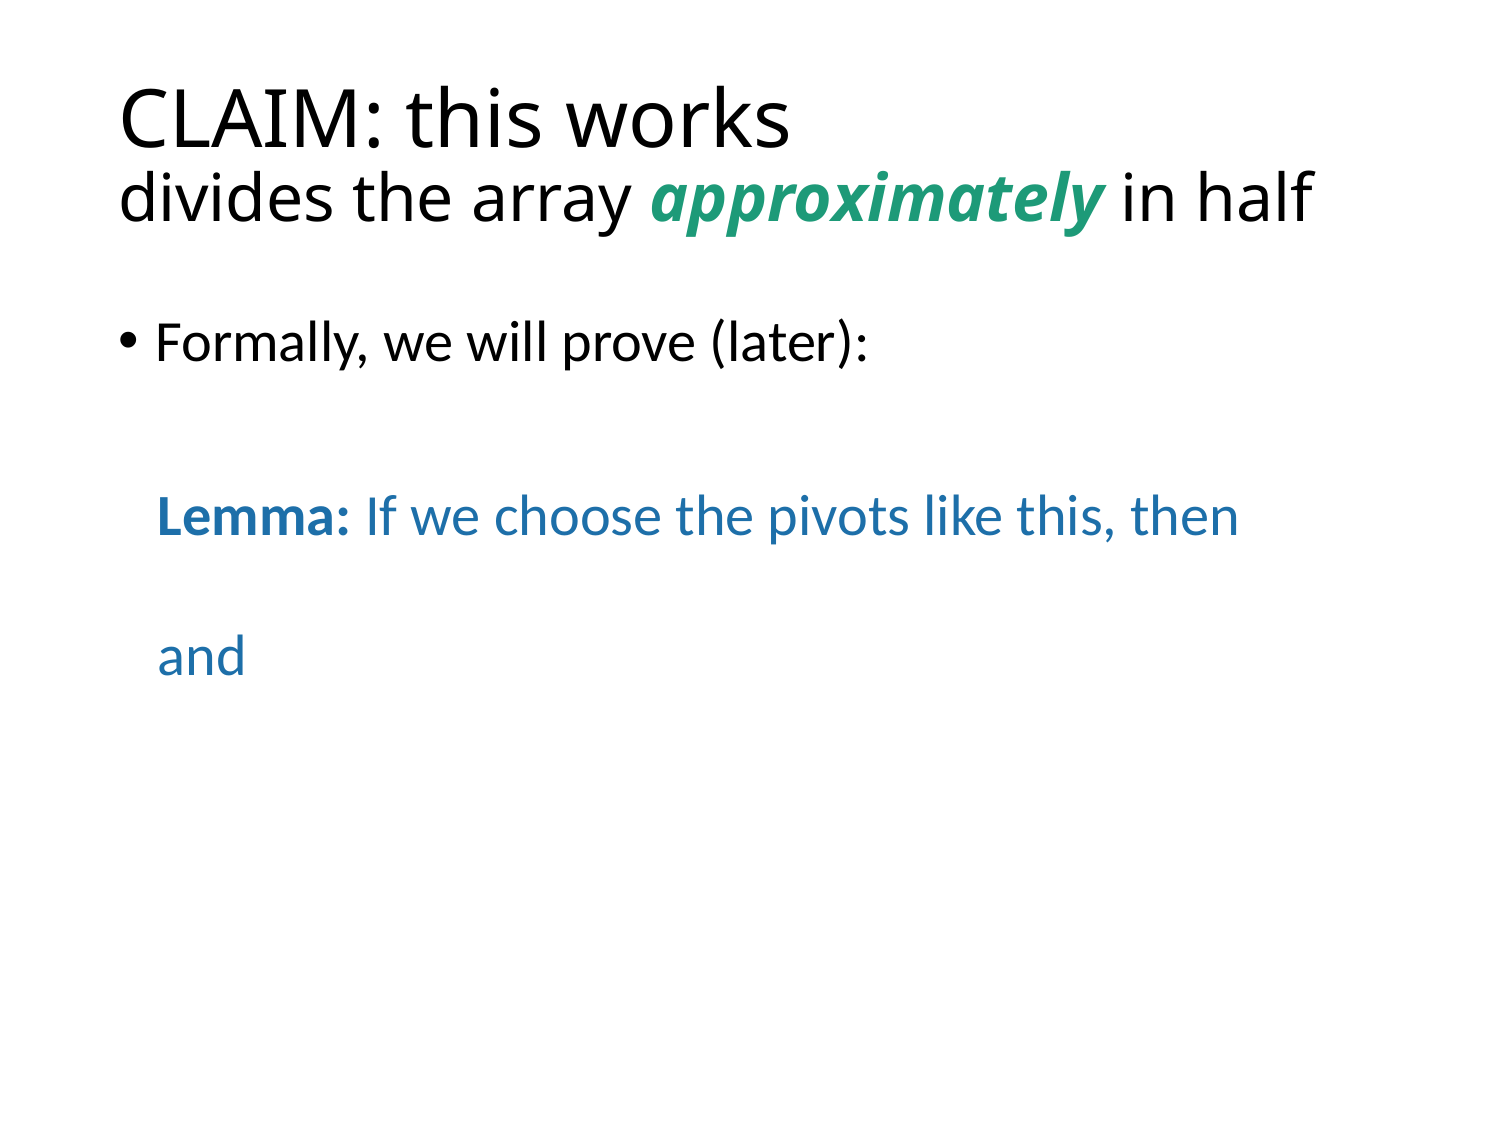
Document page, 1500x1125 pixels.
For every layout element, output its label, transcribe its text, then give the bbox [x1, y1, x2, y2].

list Formally, we will prove (later): [103, 303, 1432, 1125]
title CLAIM: this works divides the array approximately in half [103, 48, 1397, 266]
